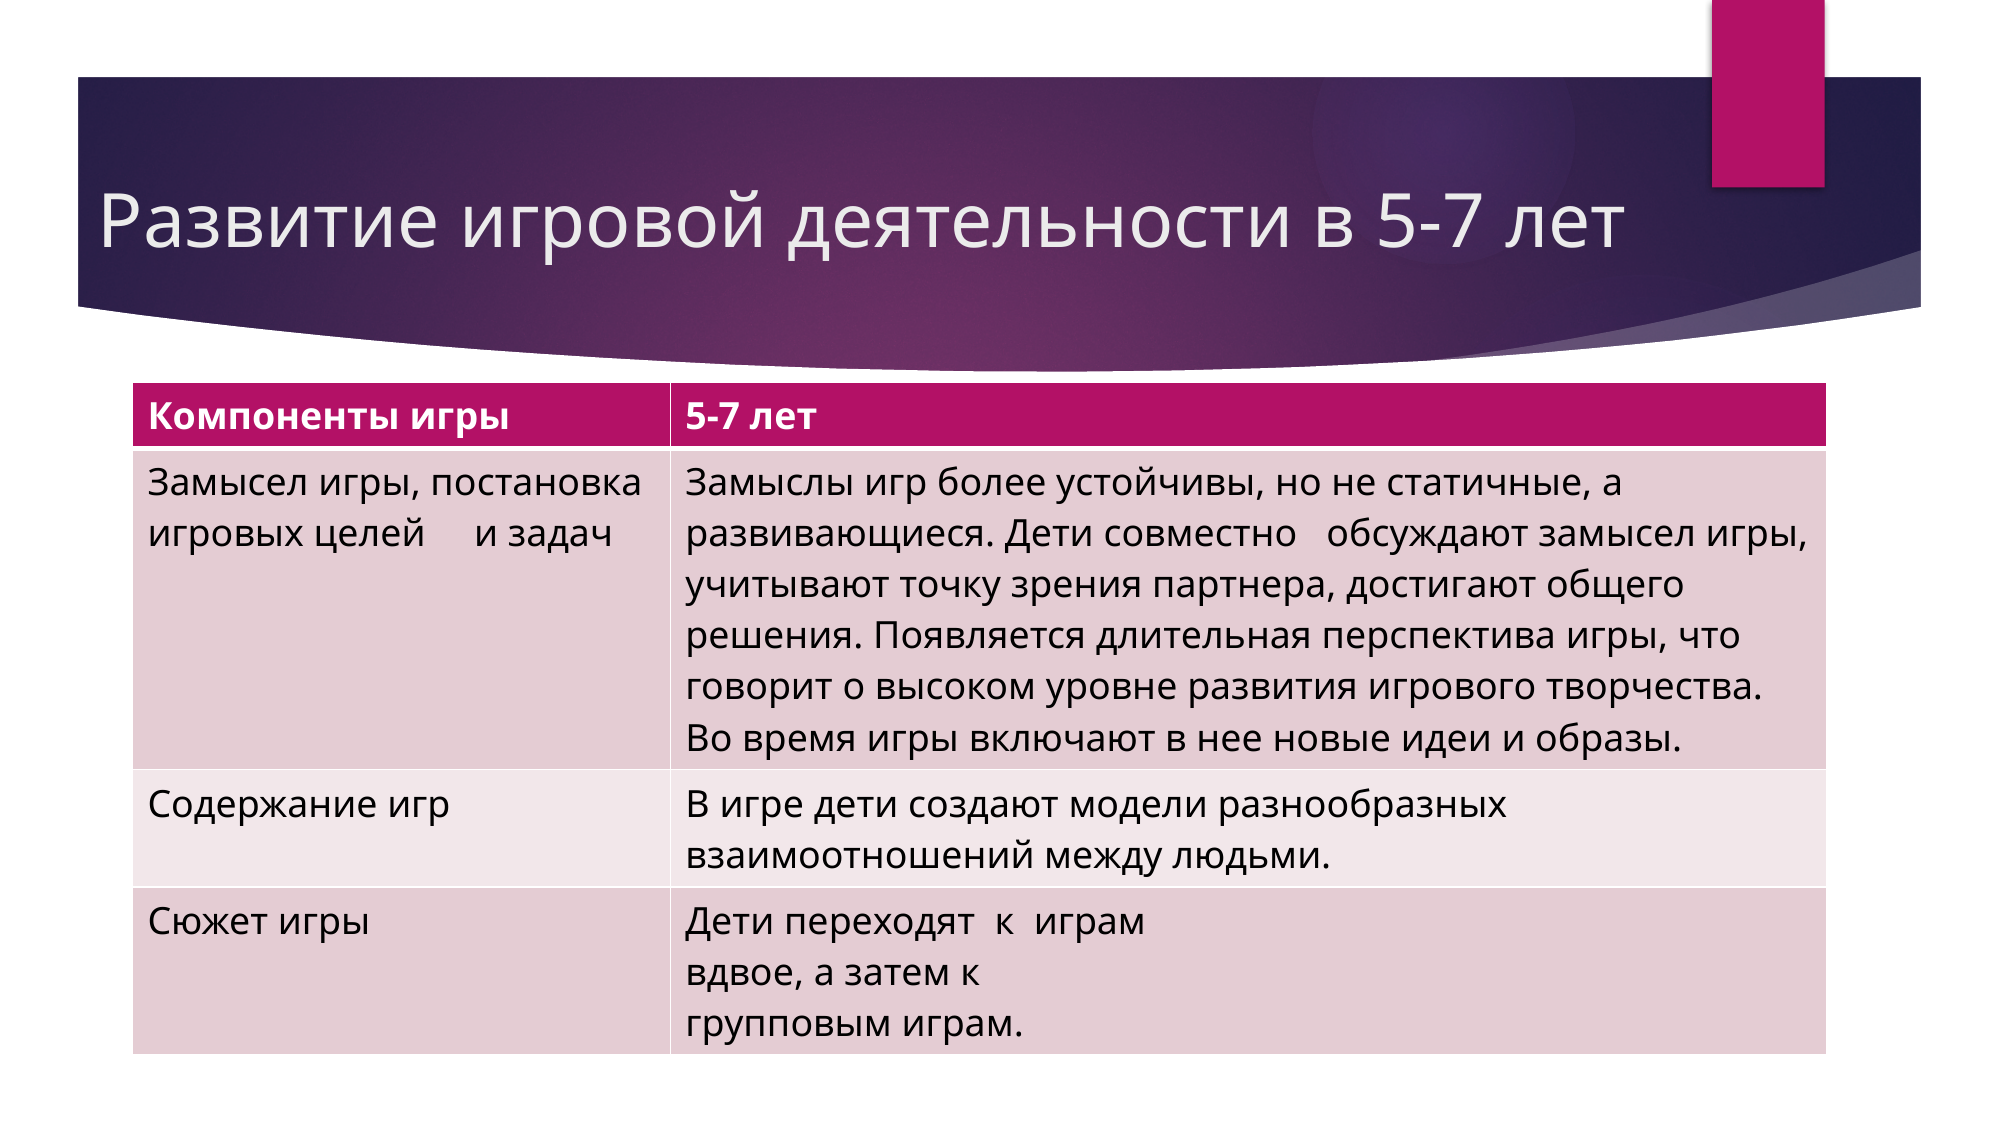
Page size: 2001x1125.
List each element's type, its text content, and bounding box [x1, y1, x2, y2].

table_cell В игре дети создают модели разнообразных взаимоотношений между людьми. [671, 770, 1826, 886]
title Развитие игровой деятельности в 5-7 лет [82, 159, 1720, 276]
table_cell Содержание игр [133, 770, 670, 886]
table_cell Замысел игры, постановка игровых целей и задач [133, 451, 670, 769]
table_cell Сюжет игры [133, 888, 670, 1054]
table_cell Замыслы игр более устойчивы, но не статичные, а развивающиеся. Дети совместно обсуждают замысел игры, учитывают точку зрения партнера, достигают общего решения. Появляется длительная перспектива игры, что говорит о высоком уровне развития игрового творчества. Во время игры включают в нее новые идеи и образы. [671, 451, 1826, 769]
table_cell Дети переходят к играм вдвое, а затем к групповым играм. [671, 888, 1826, 1054]
table_header 5-7 лет [671, 383, 1826, 446]
table_header Компоненты игры [133, 383, 670, 446]
